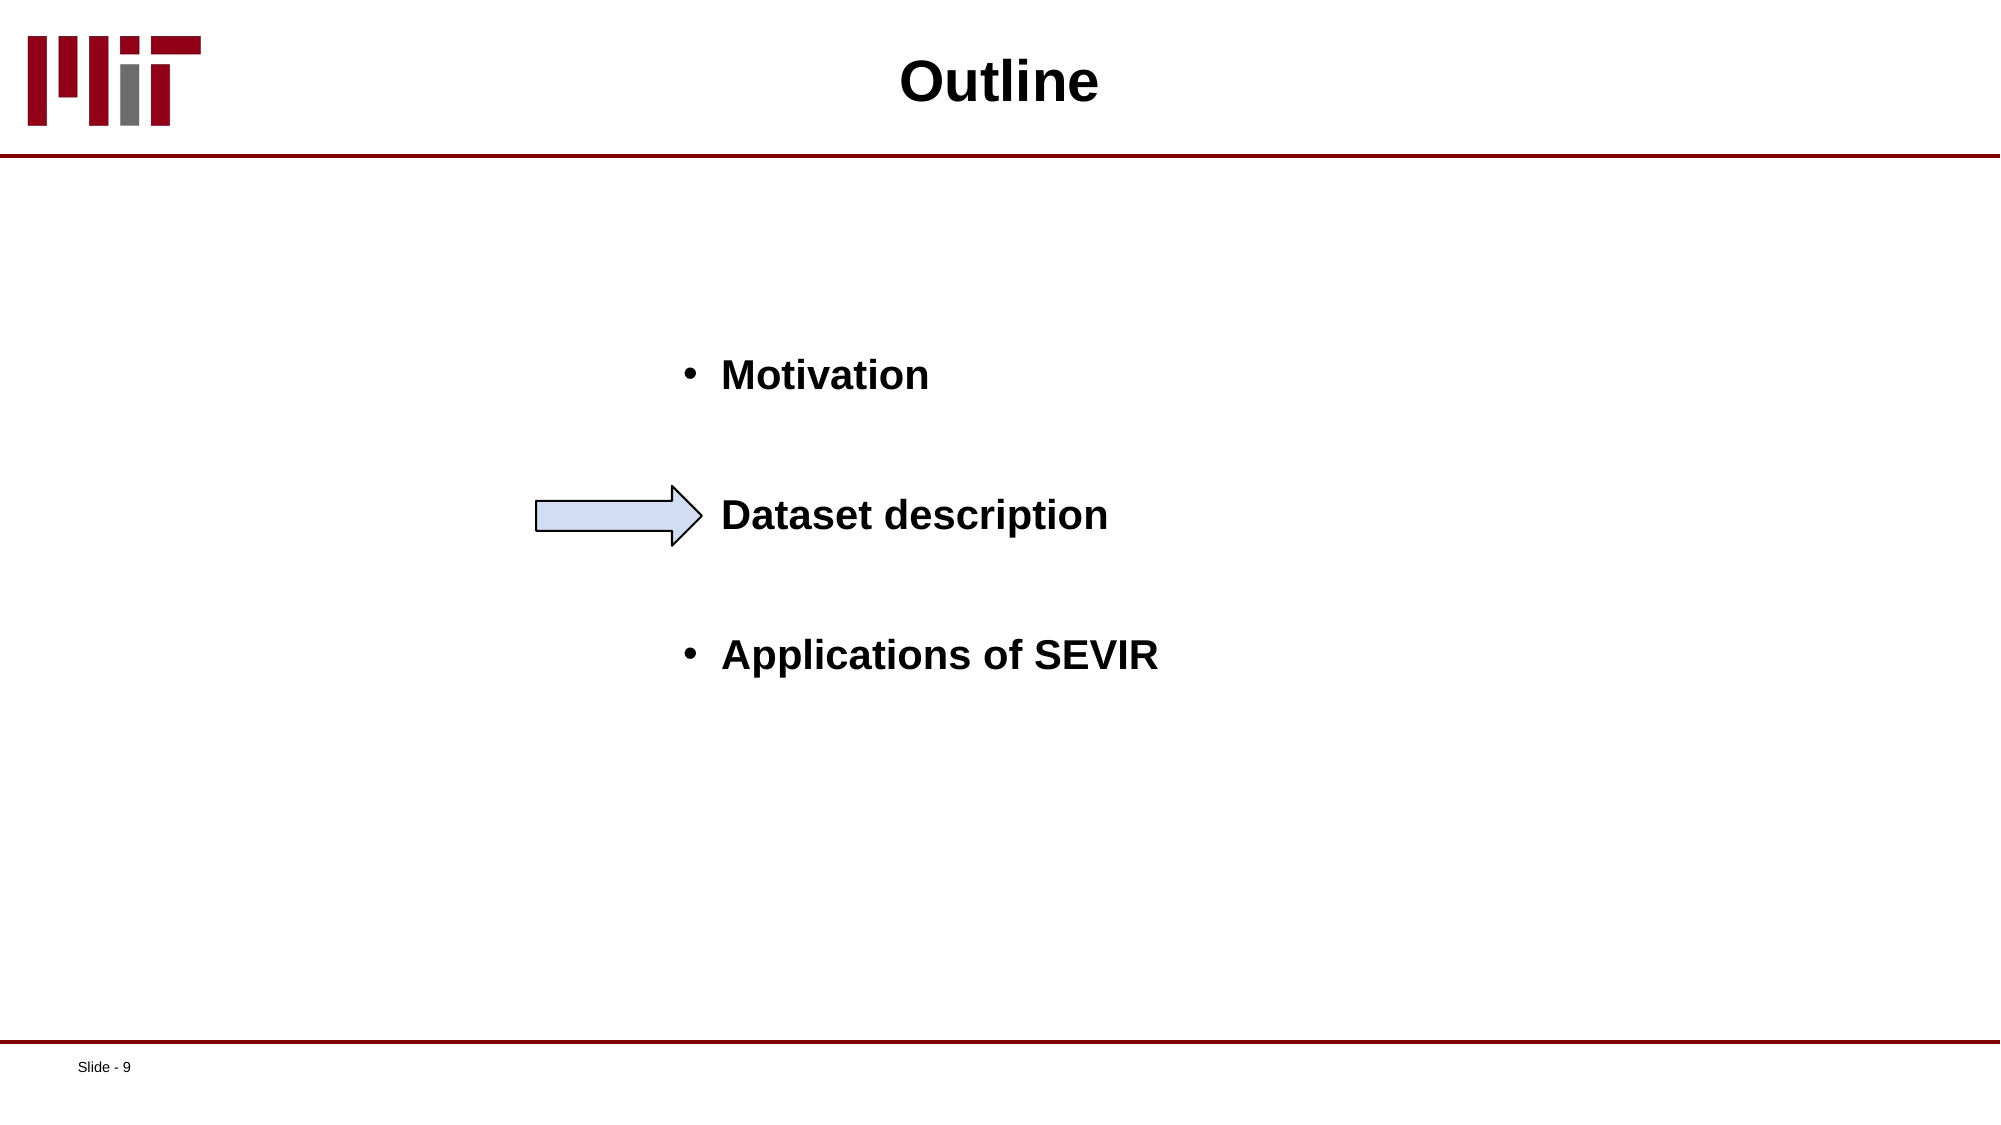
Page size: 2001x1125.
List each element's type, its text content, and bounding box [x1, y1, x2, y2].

list Motivation Dataset description Applications of SEVIR [668, 346, 1332, 779]
title Outline [205, 16, 1795, 151]
picture [23, 31, 205, 134]
text_box [534, 483, 705, 548]
